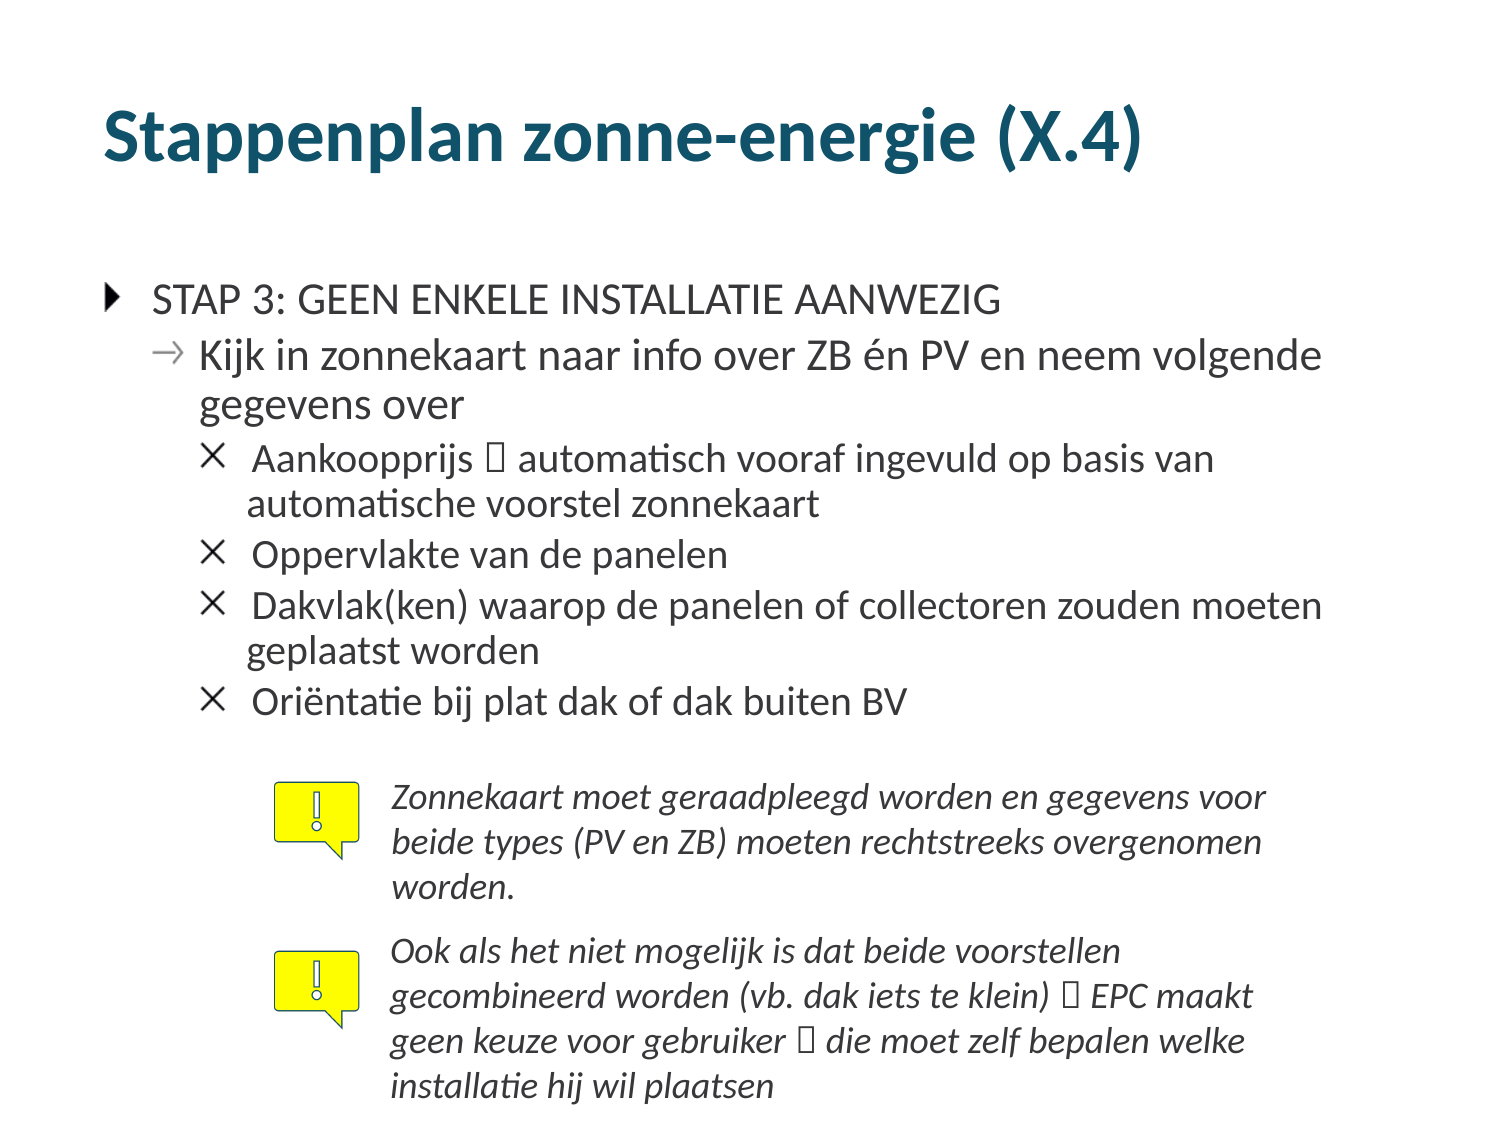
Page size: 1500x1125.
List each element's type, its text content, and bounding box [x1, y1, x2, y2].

picture [256, 761, 376, 880]
picture [256, 930, 376, 1050]
picture [199, 686, 252, 713]
title Stappenplan zonne-energie (X.4) [88, 90, 1459, 268]
picture [104, 282, 146, 312]
picture [199, 590, 252, 617]
list STAP 3: GEEN ENKELE INSTALLATIE AANWEZIG Kijk in zonnekaart naar info over ZB én PV en neem volgende gegevens over Aankoopprijs  automatisch vooraf ingevuld op basis van automatische voorstel zonnekaart Oppervlakte van de panelen Dakvlak(ken) waarop de panelen of collectoren zouden moeten geplaatst worden Oriëntatie bij plat dak of dak buiten BV [89, 267, 1461, 1106]
text_box Ook als het niet mogelijk is dat beide voorstellen gecombineerd worden (vb. dak iets te klein)  EPC maakt geen keuze voor gebruiker  die moet zelf bepalen welke installatie hij wil plaatsen [375, 919, 1345, 1114]
text_box Zonnekaart moet geraadpleegd worden en gegevens voor beide types (PV en ZB) moeten rechtstreeks overgenomen worden. [376, 764, 1347, 915]
picture [199, 442, 252, 470]
picture [199, 539, 252, 566]
picture [151, 341, 196, 365]
